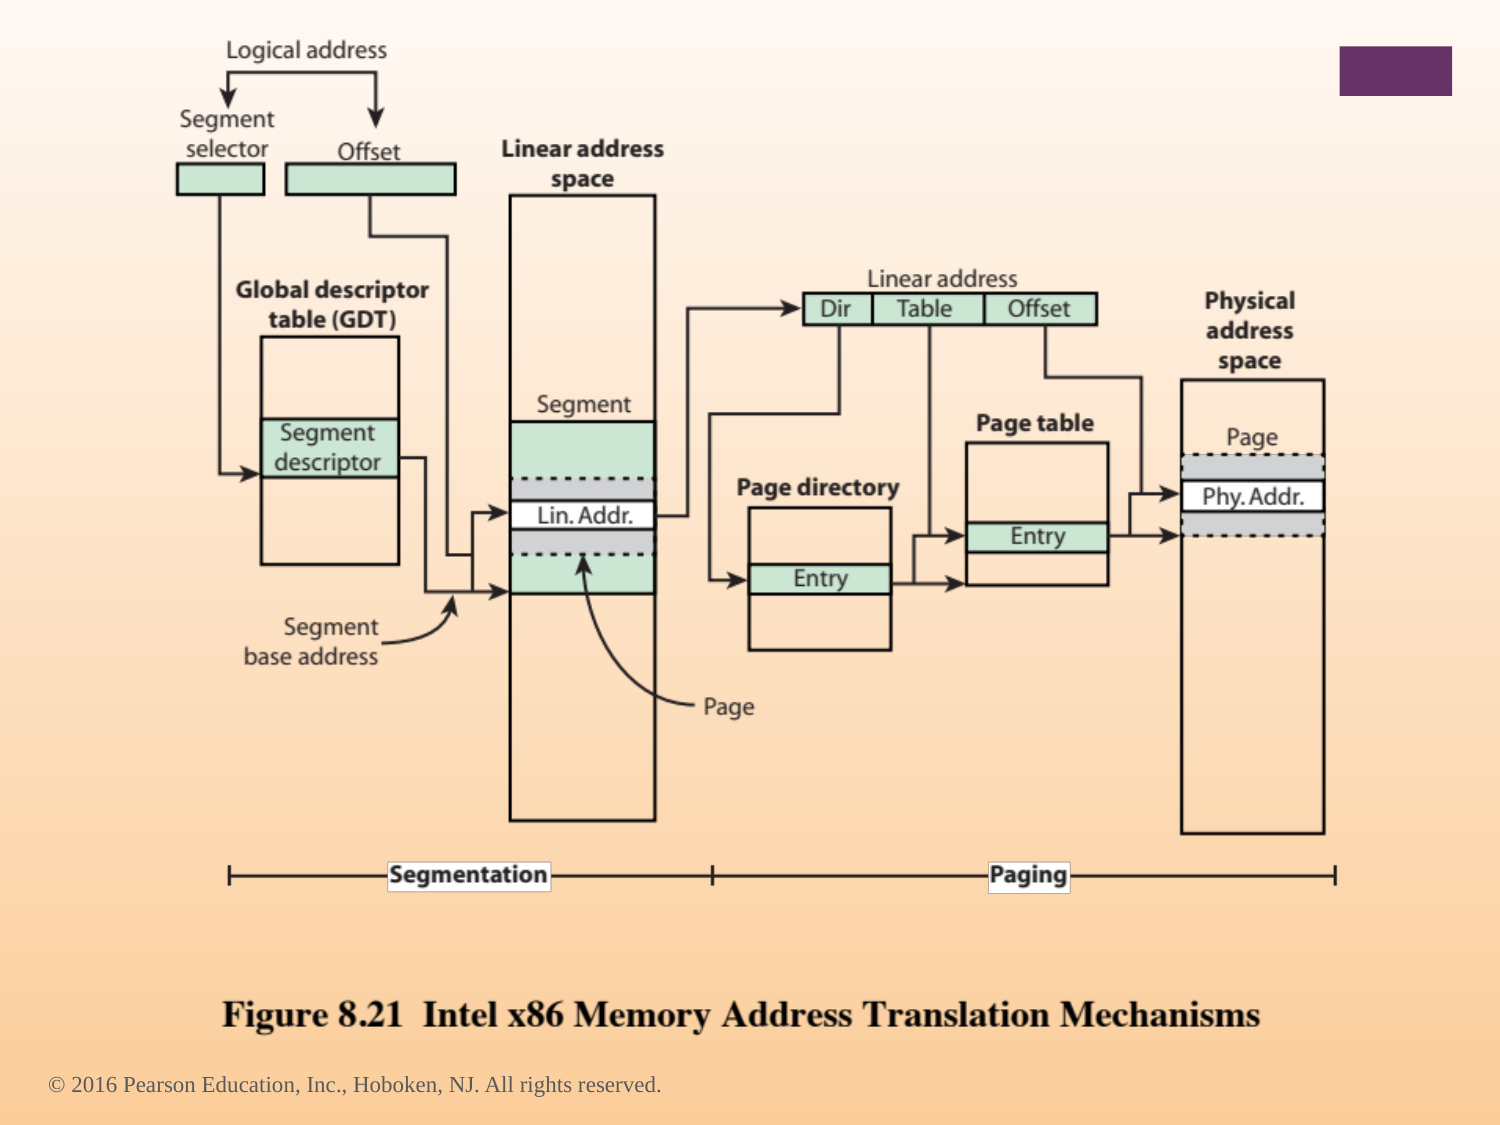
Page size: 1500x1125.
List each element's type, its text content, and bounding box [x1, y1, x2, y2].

footer © 2016 Pearson Education, Inc., Hoboken, NJ. All rights reserved. [33, 1053, 1038, 1114]
picture [123, 0, 1401, 1091]
